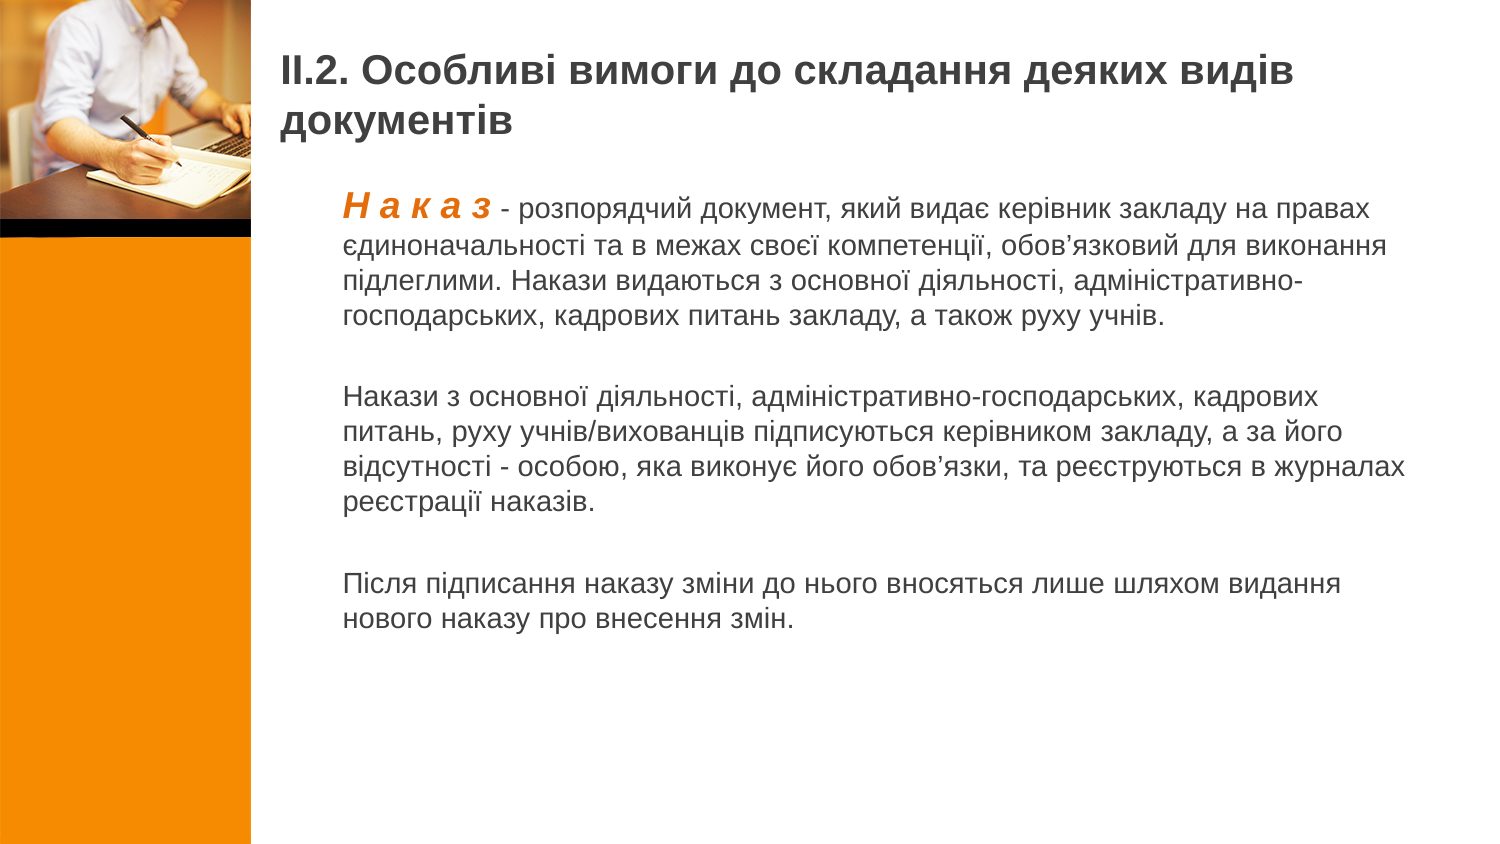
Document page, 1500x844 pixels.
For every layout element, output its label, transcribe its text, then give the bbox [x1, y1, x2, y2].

list Н а к а з - розпорядчий документ, який видає керівник закладу на правах єдиноначальності та в межах своєї компетенції, обов’язковий для виконання підлеглими. Накази видаються з основної діяльності, адміністративно-господарських, кадрових питань закладу, а також руху учнів. Накази з основної діяльності, адміністративно-господарських, кадрових питань, руху учнів/вихованців підписуються керівником закладу, а за його відсутності - особою, яка виконує його обов’язки, та реєструються в журналах реєстрації наказів. Після підписання наказу зміни до нього вносяться лише шляхом видання нового наказу про внесення змін. [277, 173, 1436, 788]
picture [0, 0, 1500, 844]
title ІІ.2. Особливі вимоги до складання деяких видів документів [265, 20, 1500, 166]
